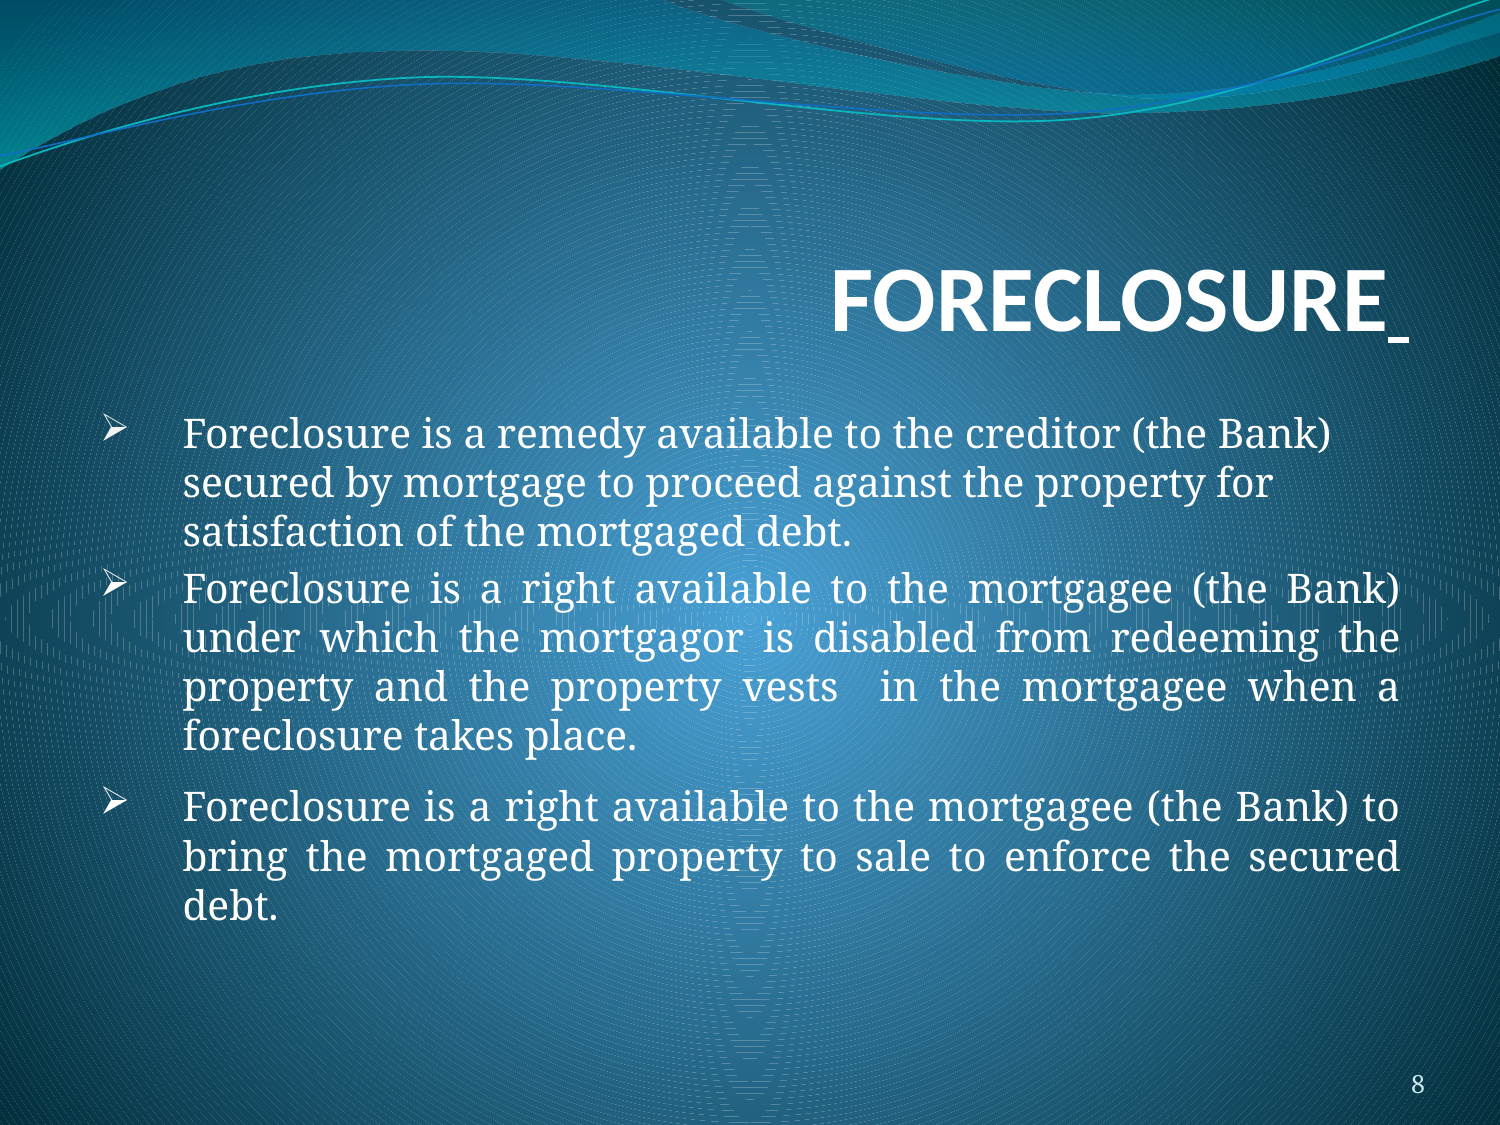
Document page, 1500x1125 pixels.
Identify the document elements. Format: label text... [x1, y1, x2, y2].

slide_number 8 [1299, 1042, 1425, 1103]
title FORECLOSURE [0, 275, 1413, 575]
subtitle Foreclosure is a remedy available to the creditor (the Bank) secured by mortgage to proceed against the property for satisfaction of the mortgaged debt. Foreclosure is a right available to the mortgagee (the Bank) under which the mortgagor is disabled from redeeming the property and the property vests in the mortgagee when a foreclosure takes place. Foreclosure is a right available to the mortgagee (the Bank) to bring the mortgaged property to sale to enforce the secured debt. [99, 399, 1413, 938]
